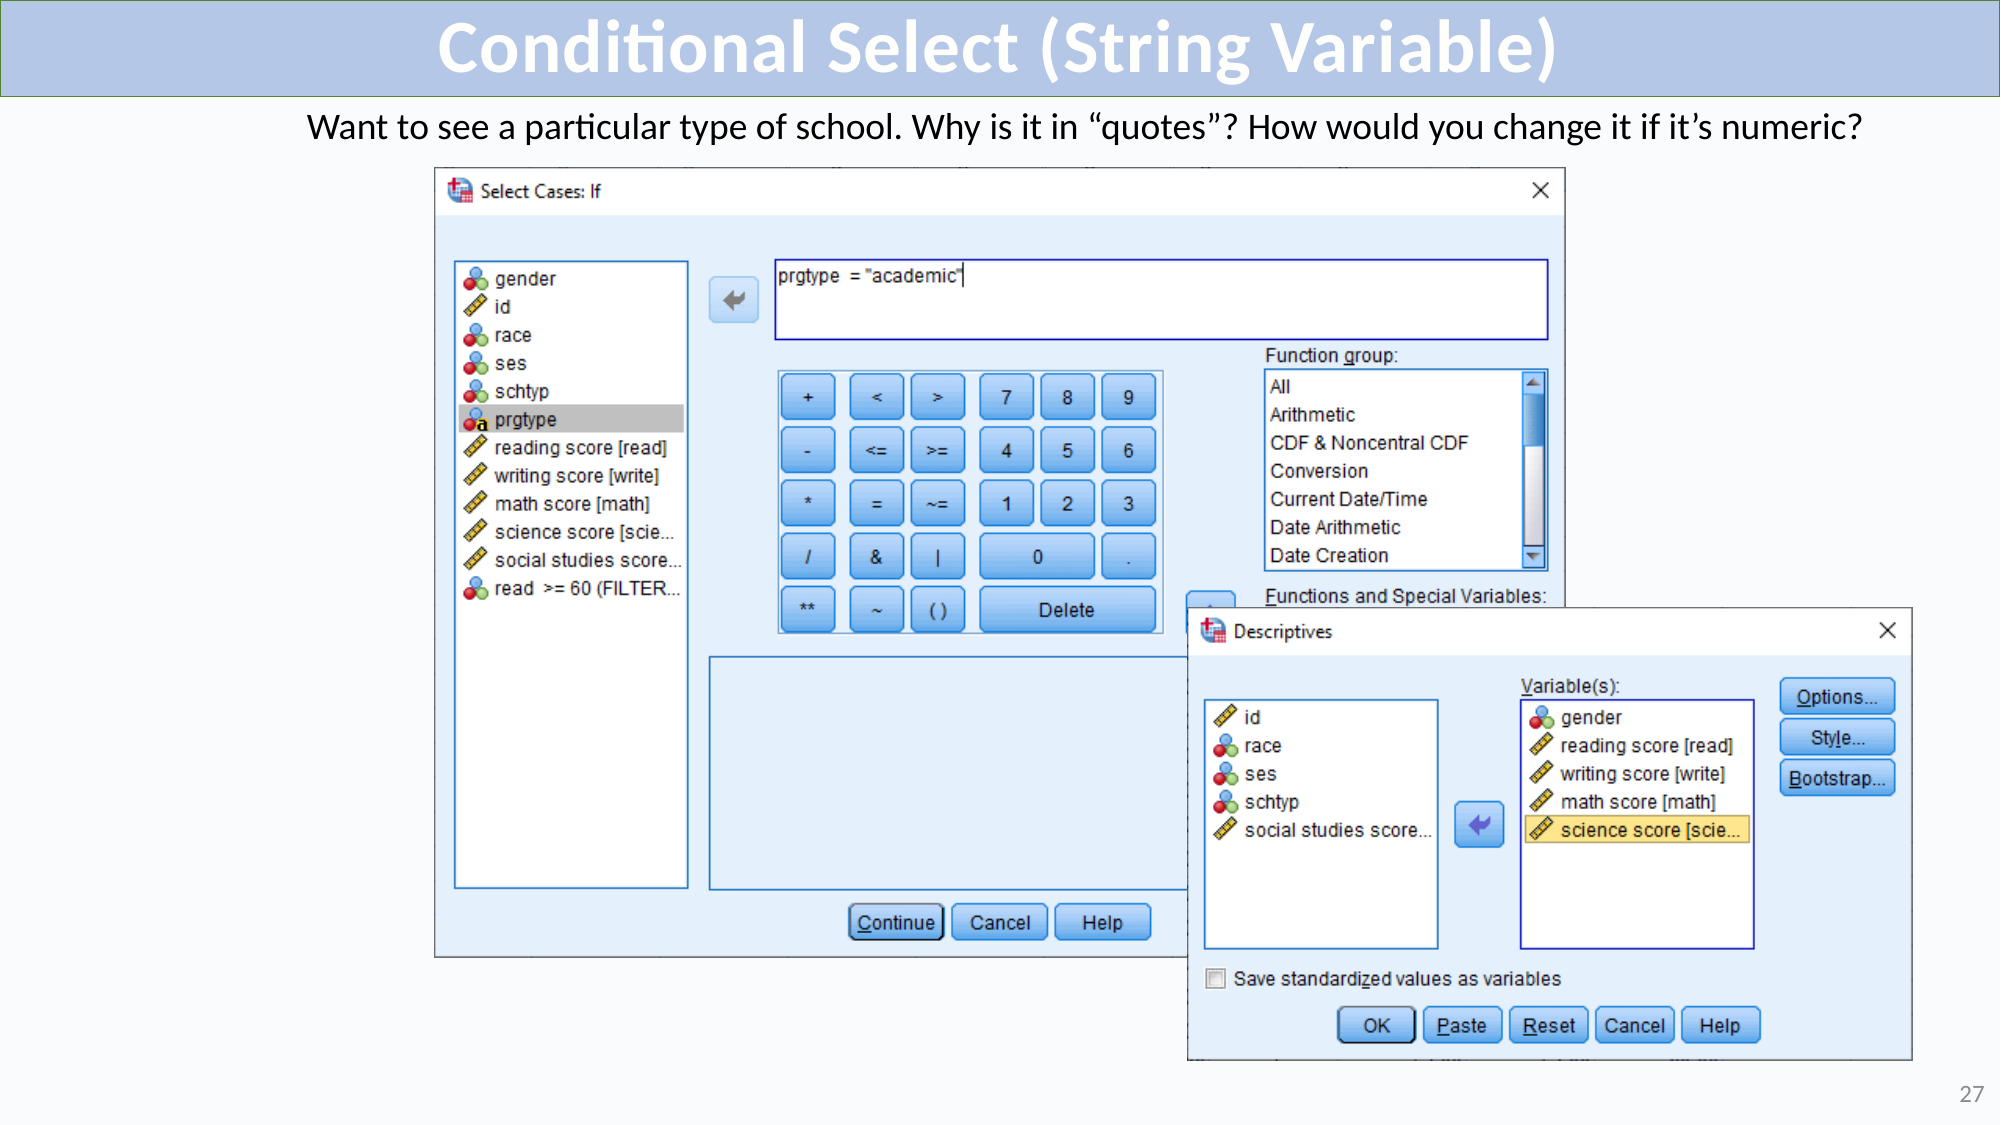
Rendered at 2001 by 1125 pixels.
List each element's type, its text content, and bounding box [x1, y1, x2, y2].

text_box Want to see a particular type of school. Why is it in “quotes”? How would you change it if it’s numeric? [292, 94, 1881, 155]
title Conditional Select (String Variable) [0, 0, 2000, 97]
slide_number 27 [1825, 1060, 2000, 1125]
picture [434, 167, 1913, 1061]
